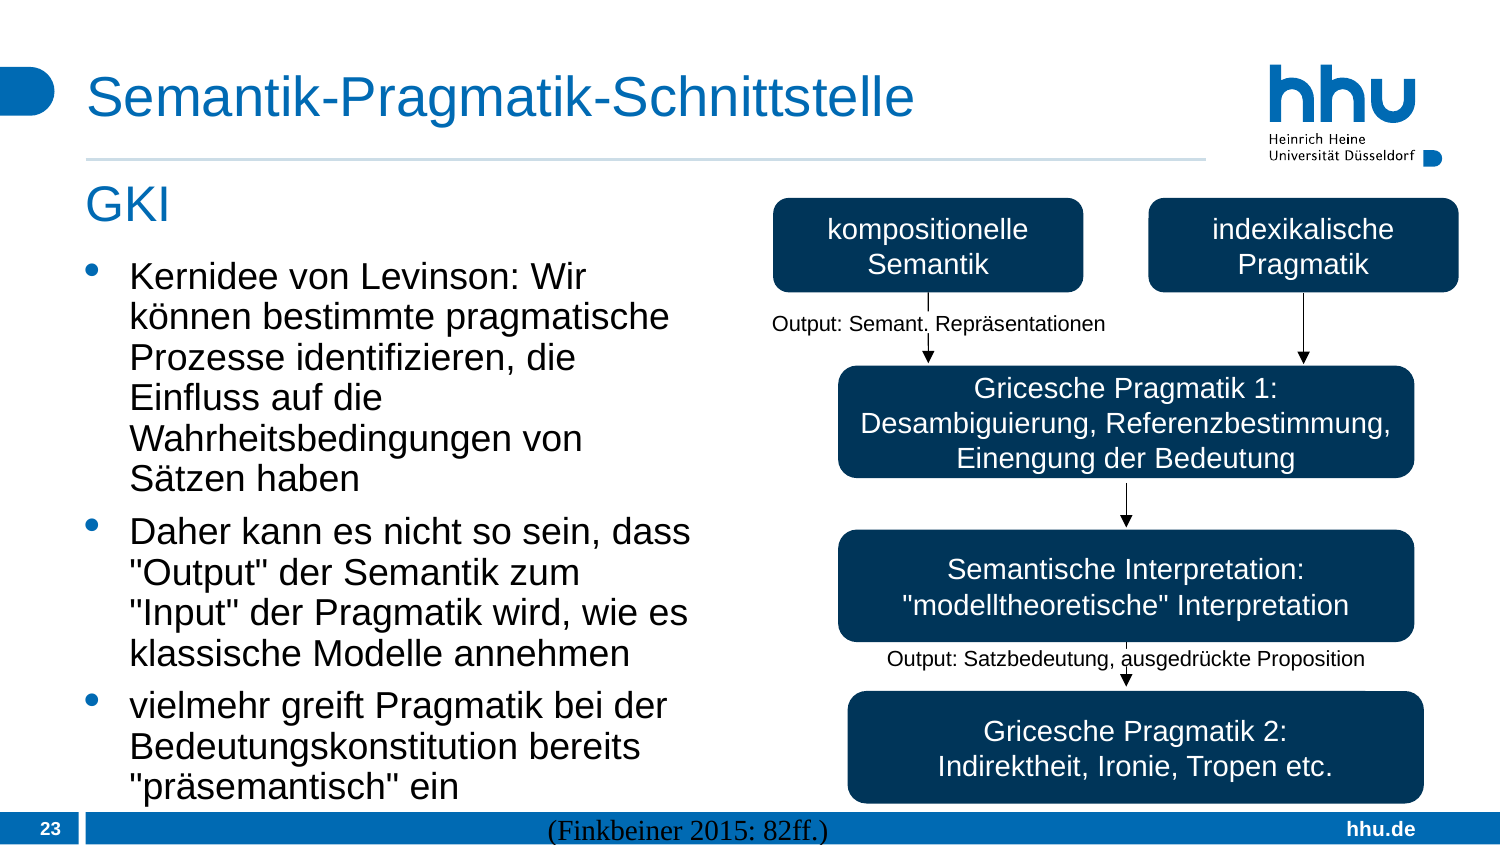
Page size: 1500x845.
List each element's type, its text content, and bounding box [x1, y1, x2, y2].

footer (Finkbeiner 2015: 82ff.) [103, 816, 1273, 841]
text_box indexikalische Pragmatik [1147, 196, 1460, 294]
text_box Gricesche Pragmatik 1: Desambiguierung, Referenzbestimmung, Einengung der Bedeutung [837, 364, 1416, 480]
text_box Semantische Interpretation: "modelltheoretische" Interpretation [837, 528, 1416, 644]
title Semantik-Pragmatik-Schnittstelle [86, 54, 1207, 129]
text_box Output: Satzbedeutung, ausgedrückte Proposition [803, 648, 1126, 667]
slide_number 23 [5, 816, 62, 841]
list GKI [85, 178, 1415, 232]
text_box Output: Satzbedeutung, ausgedrückte Proposition [1127, 648, 1450, 667]
text_box kompositionelle Semantik [772, 196, 1085, 294]
list Kernidee von Levinson: Wir können bestimmte pragmatische Prozesse identifizieren, die Einfluss auf die Wahrheitsbedingungen von Sätzen haben Daher kann es nicht so sein, dass "Output" der Semantik zum "Input" der Pragmatik wird, wie es klassische Modelle annehmen vielmehr greift Pragmatik bei der Bedeutungskonstitution bereits "präsemantisch" ein [85, 245, 697, 789]
text_box Output: Semant. Repräsentationen [929, 310, 1164, 334]
text_box Gricesche Pragmatik 2: Indirektheit, Ironie, Tropen etc. [846, 689, 1425, 805]
text_box Output: Semant. Repräsentationen [714, 310, 928, 334]
